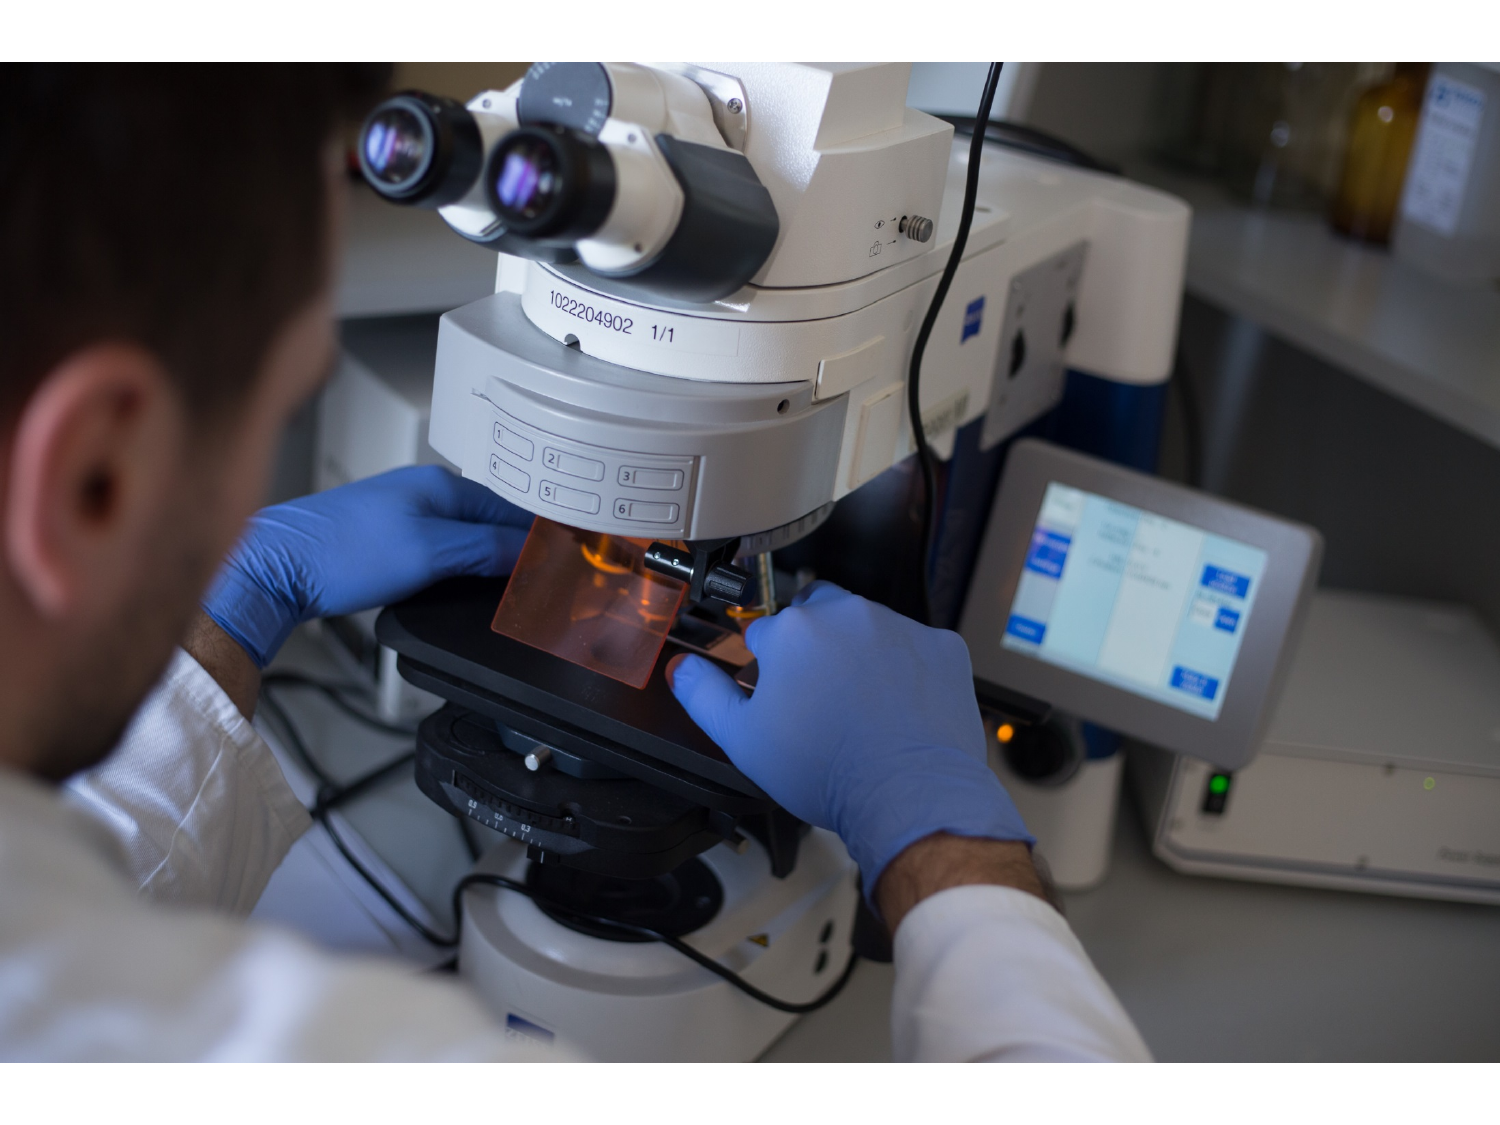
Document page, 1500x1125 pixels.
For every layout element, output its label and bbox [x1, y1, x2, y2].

picture [0, 62, 1500, 1063]
